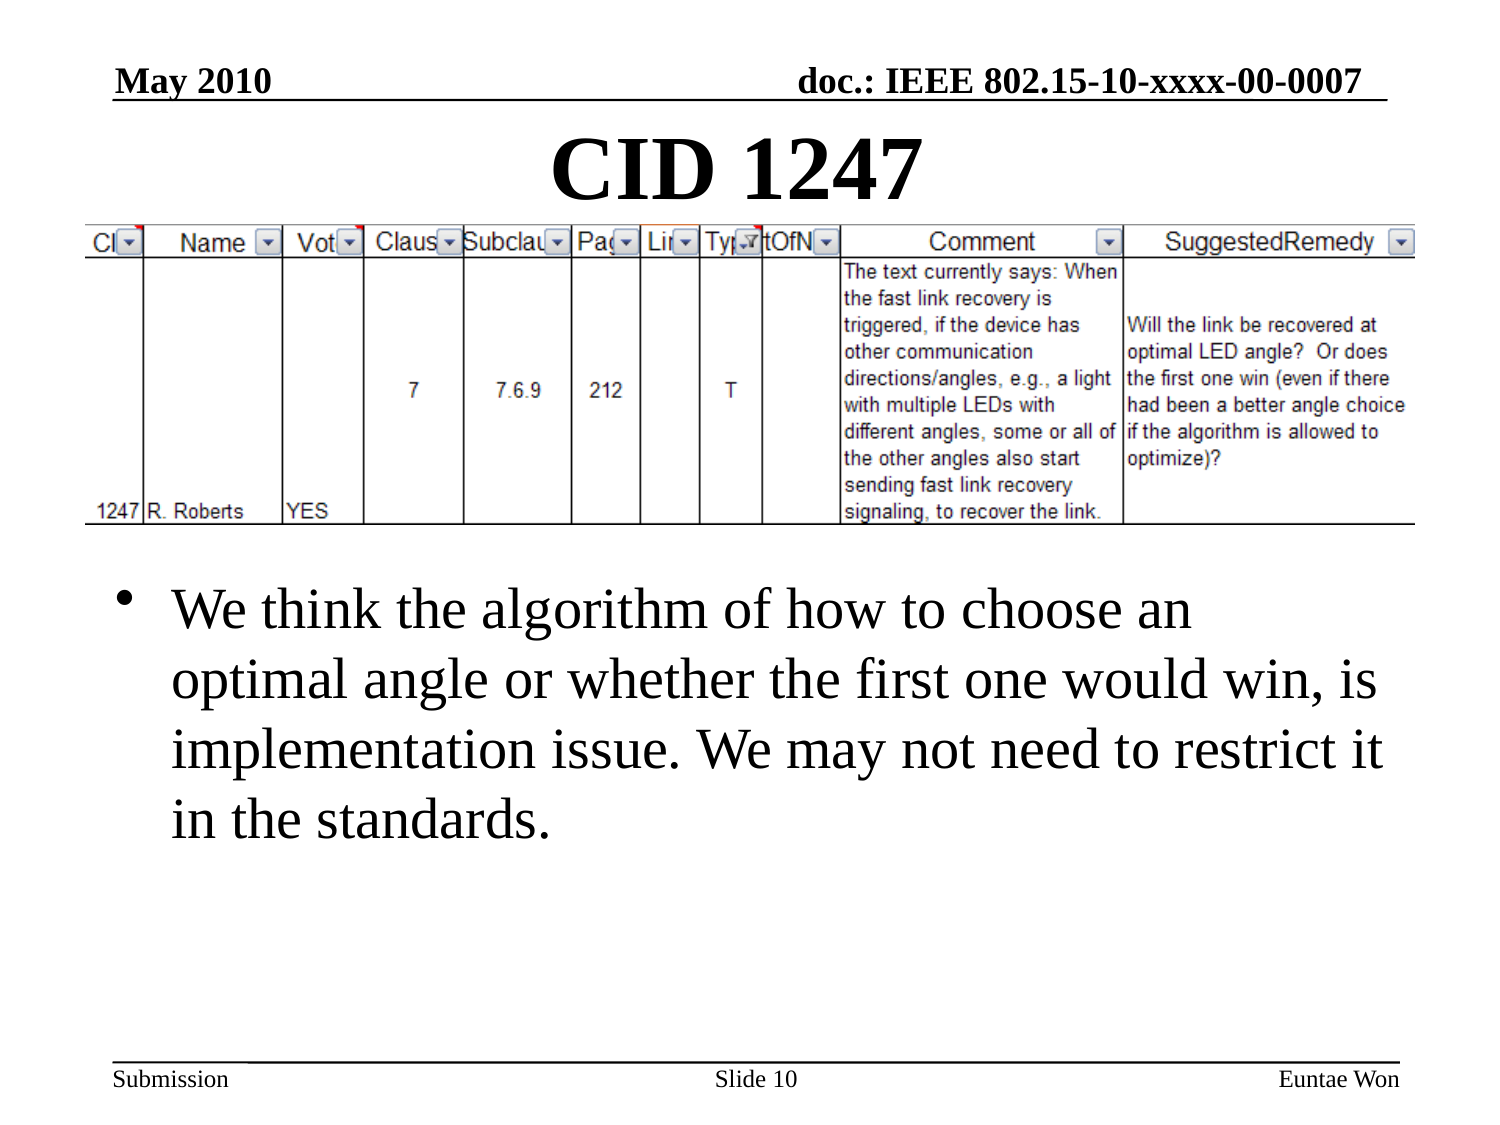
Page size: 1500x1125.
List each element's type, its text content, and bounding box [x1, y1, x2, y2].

text_box We think the algorithm of how to choose an optimal angle or whether the first one would win, is implementation issue. We may not need to restrict it in the standards. [99, 562, 1400, 713]
text_box CID 1247 [99, 99, 1375, 223]
slide_number Slide 10 [712, 1061, 800, 1093]
picture [84, 224, 1415, 526]
